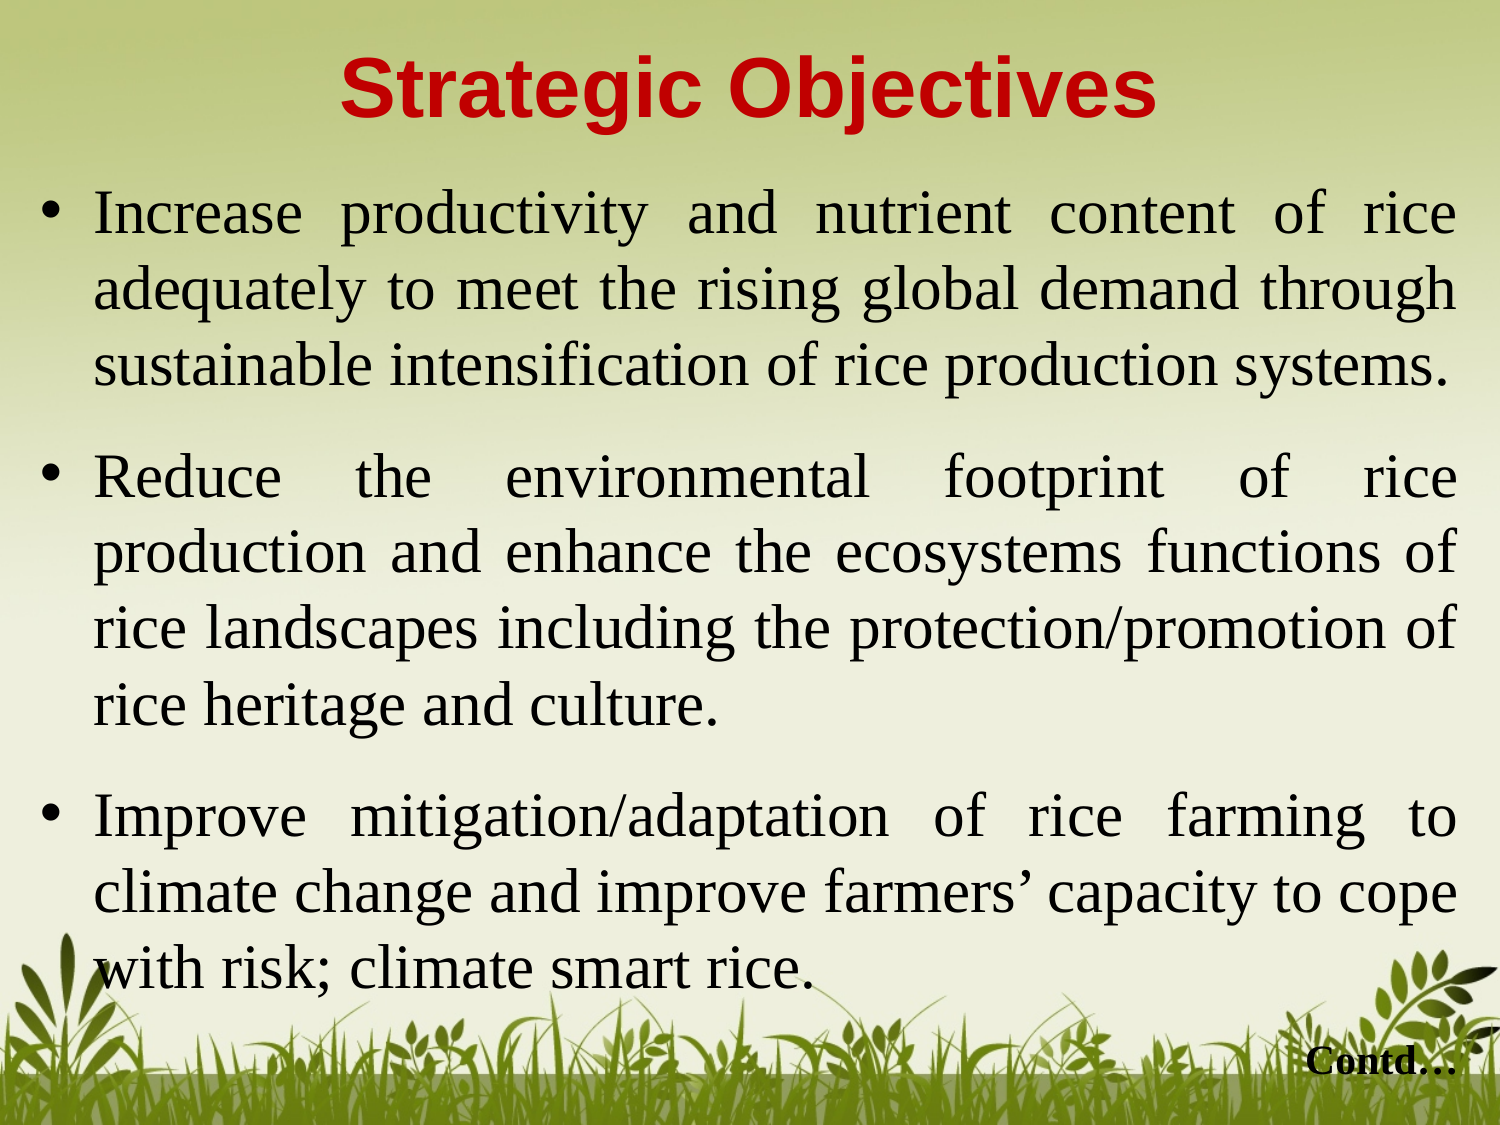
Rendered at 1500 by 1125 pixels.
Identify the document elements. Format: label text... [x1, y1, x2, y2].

title Strategic Objectives [75, 24, 1425, 143]
list Increase productivity and nutrient content of rice adequately to meet the rising global demand through sustainable intensification of rice production systems. Reduce the environmental footprint of rice production and enhance the ecosystems functions of rice landscapes including the protection/promotion of rice heritage and culture. Improve mitigation/adaptation of rice farming to climate change and improve farmers’ capacity to cope with risk; climate smart rice. [24, 162, 1475, 1075]
picture [0, 0, 1500, 1125]
text_box Contd… [1290, 1025, 1474, 1090]
